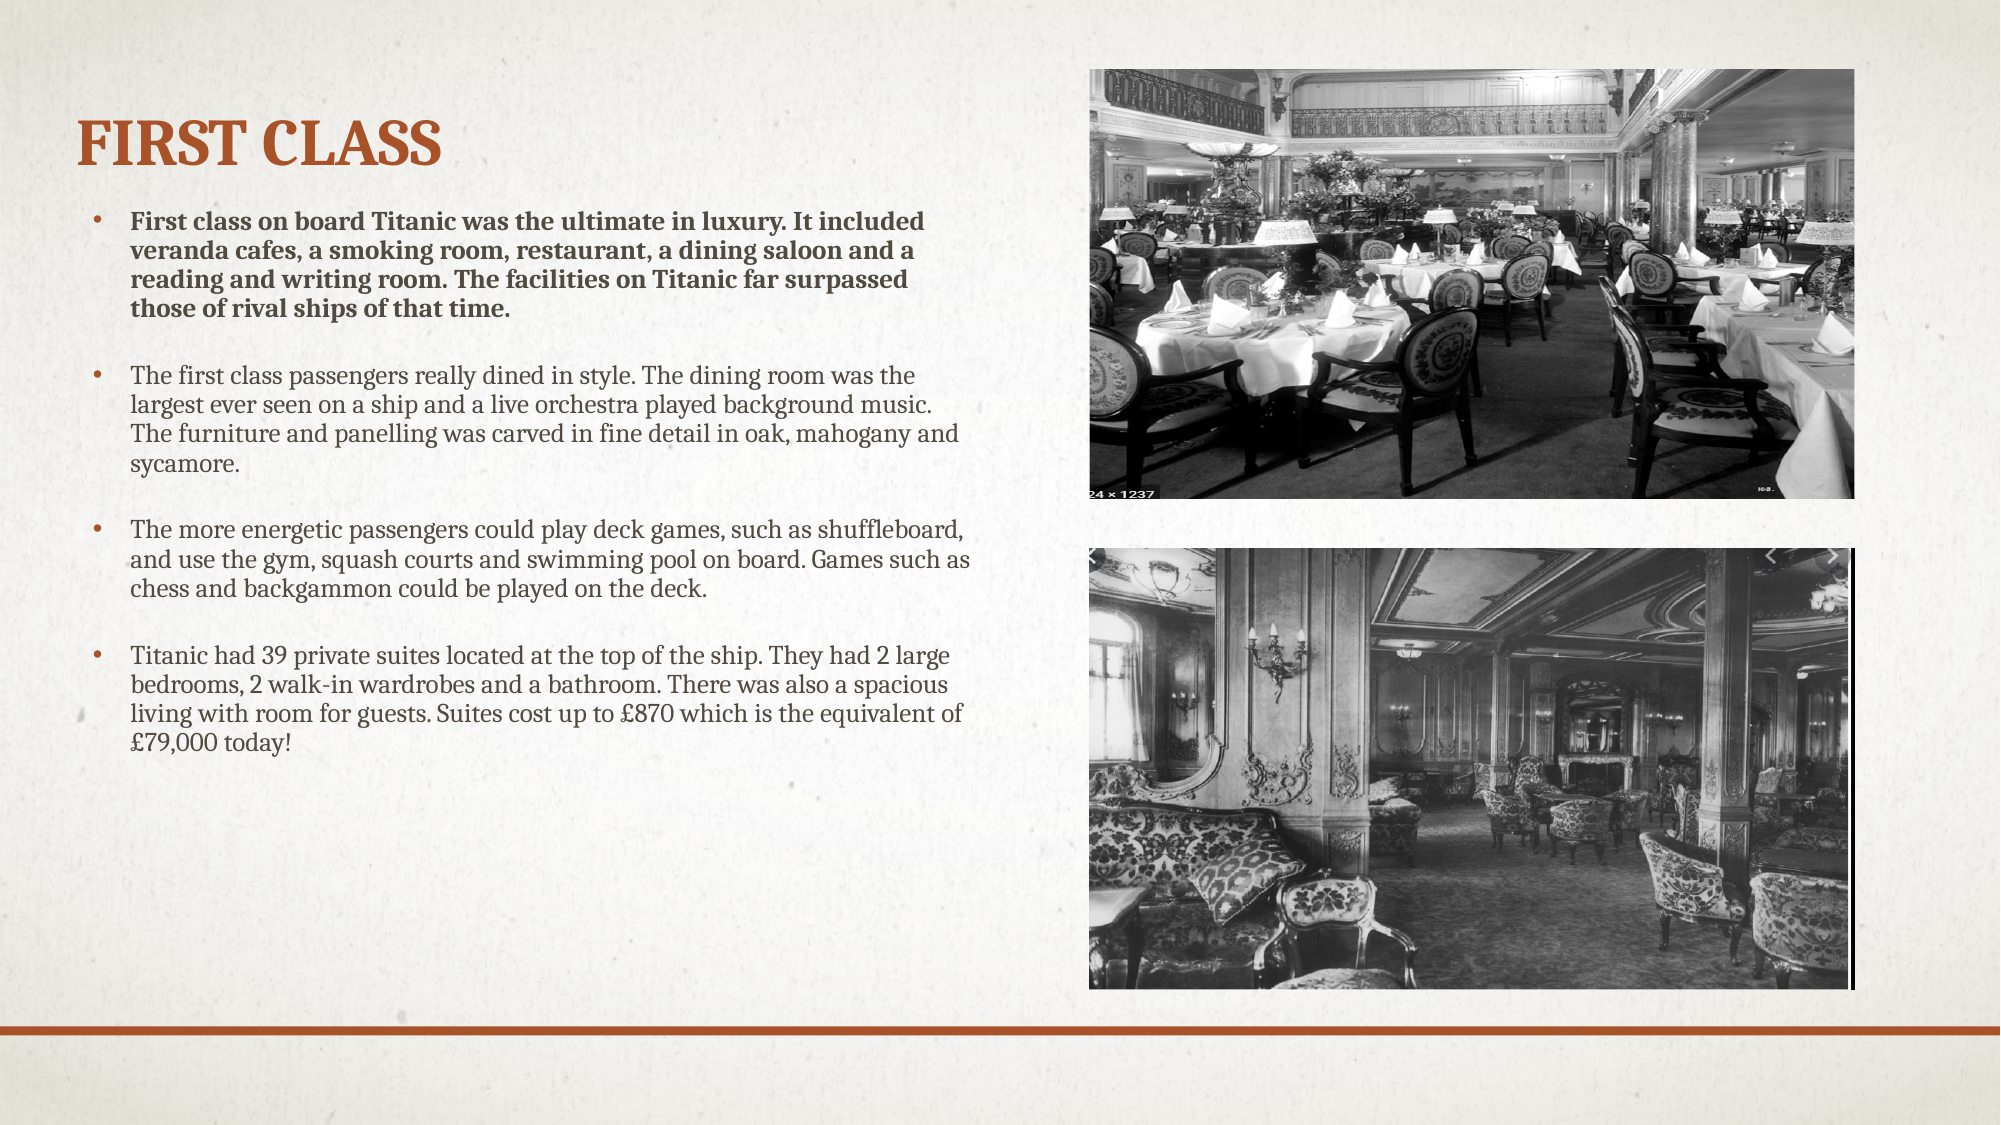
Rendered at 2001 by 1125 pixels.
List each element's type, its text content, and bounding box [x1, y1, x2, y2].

picture [0, 0, 2001, 1125]
title FIRST CLASS [61, 0, 1637, 188]
list First class on board Titanic was the ultimate in luxury. It included veranda cafes, a smoking room, restaurant, a dining saloon and a reading and writing room. The facilities on Titanic far surpassed those of rival ships of that time. The first class passengers really dined in style. The dining room was the largest ever seen on a ship and a live orchestra played background music. The furniture and panelling was carved in fine detail in oak, mahogany and sycamore. The more energetic passengers could play deck games, such as shuffleboard, and use the gym, squash courts and swimming pool on board. Games such as chess and backgammon could be played on the deck. Titanic had 39 private suites located at the top of the ship. They had 2 large bedrooms, 2 walk-in wardrobes and a bathroom. There was also a spacious living with room for guests. Suites cost up to £870 which is the equivalent of £79,000 today! [70, 199, 988, 975]
